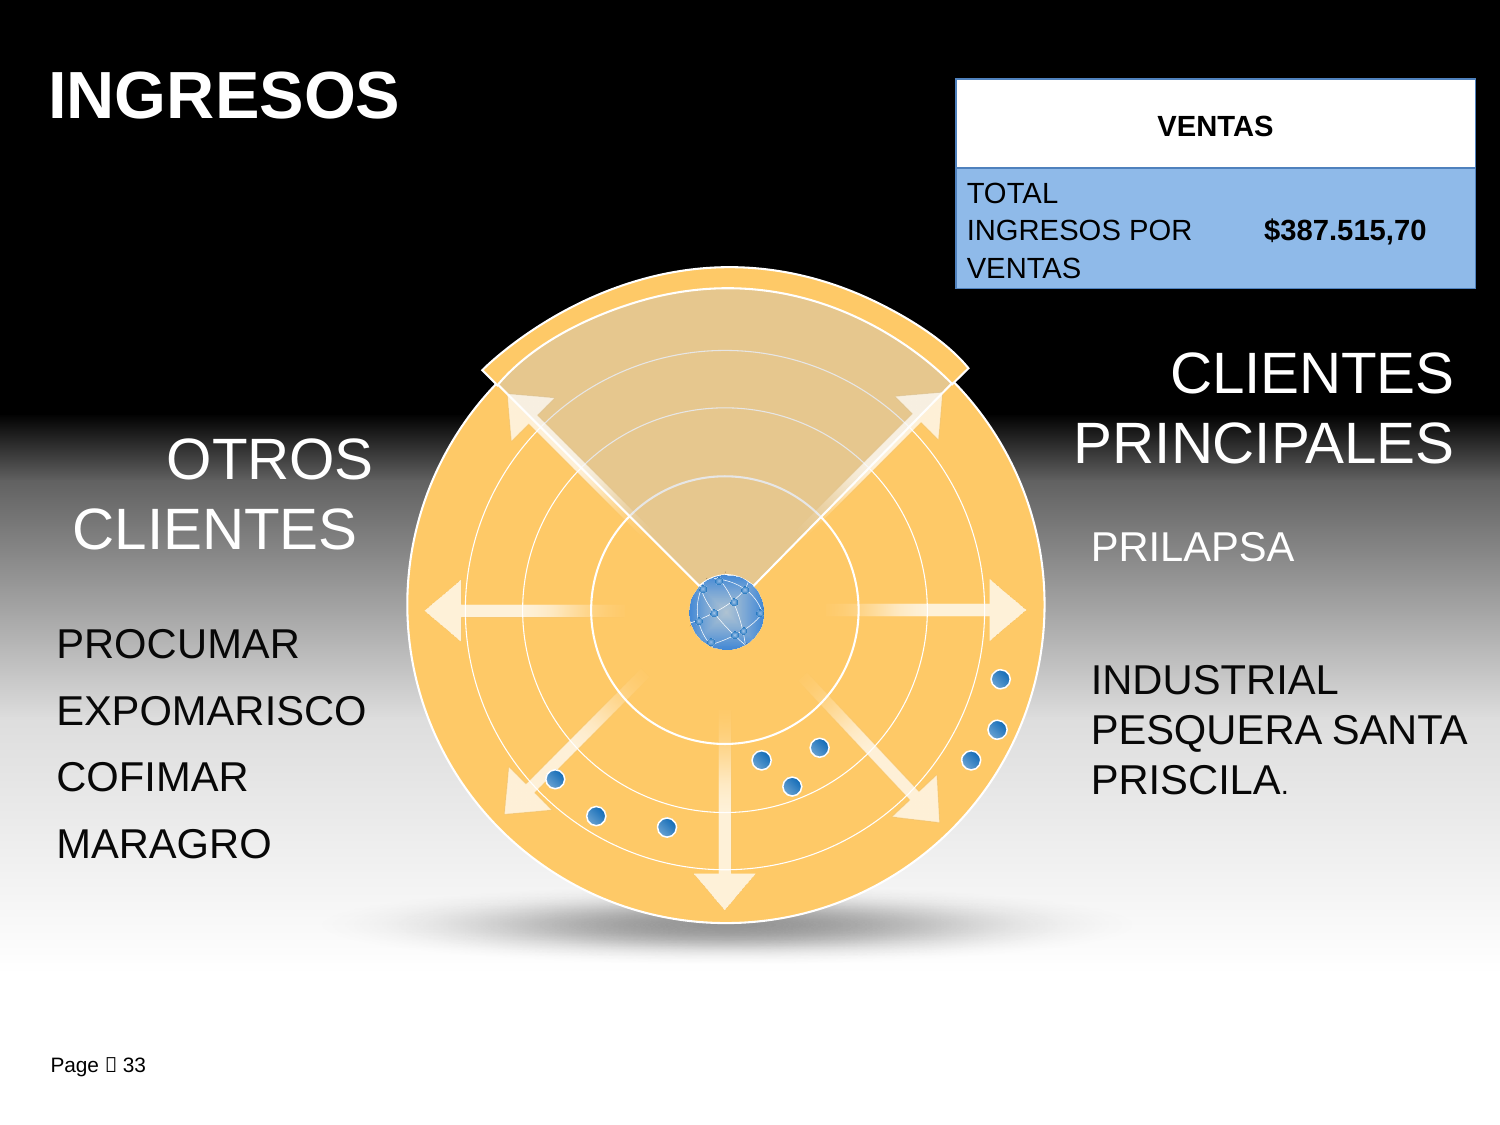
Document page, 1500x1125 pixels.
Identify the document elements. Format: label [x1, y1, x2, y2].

picture [767, 428, 975, 500]
picture [474, 429, 682, 501]
picture [312, 705, 1144, 965]
picture [421, 574, 629, 847]
text_box [0, 0, 1500, 975]
text_box [684, 570, 768, 651]
picture [821, 574, 1029, 853]
